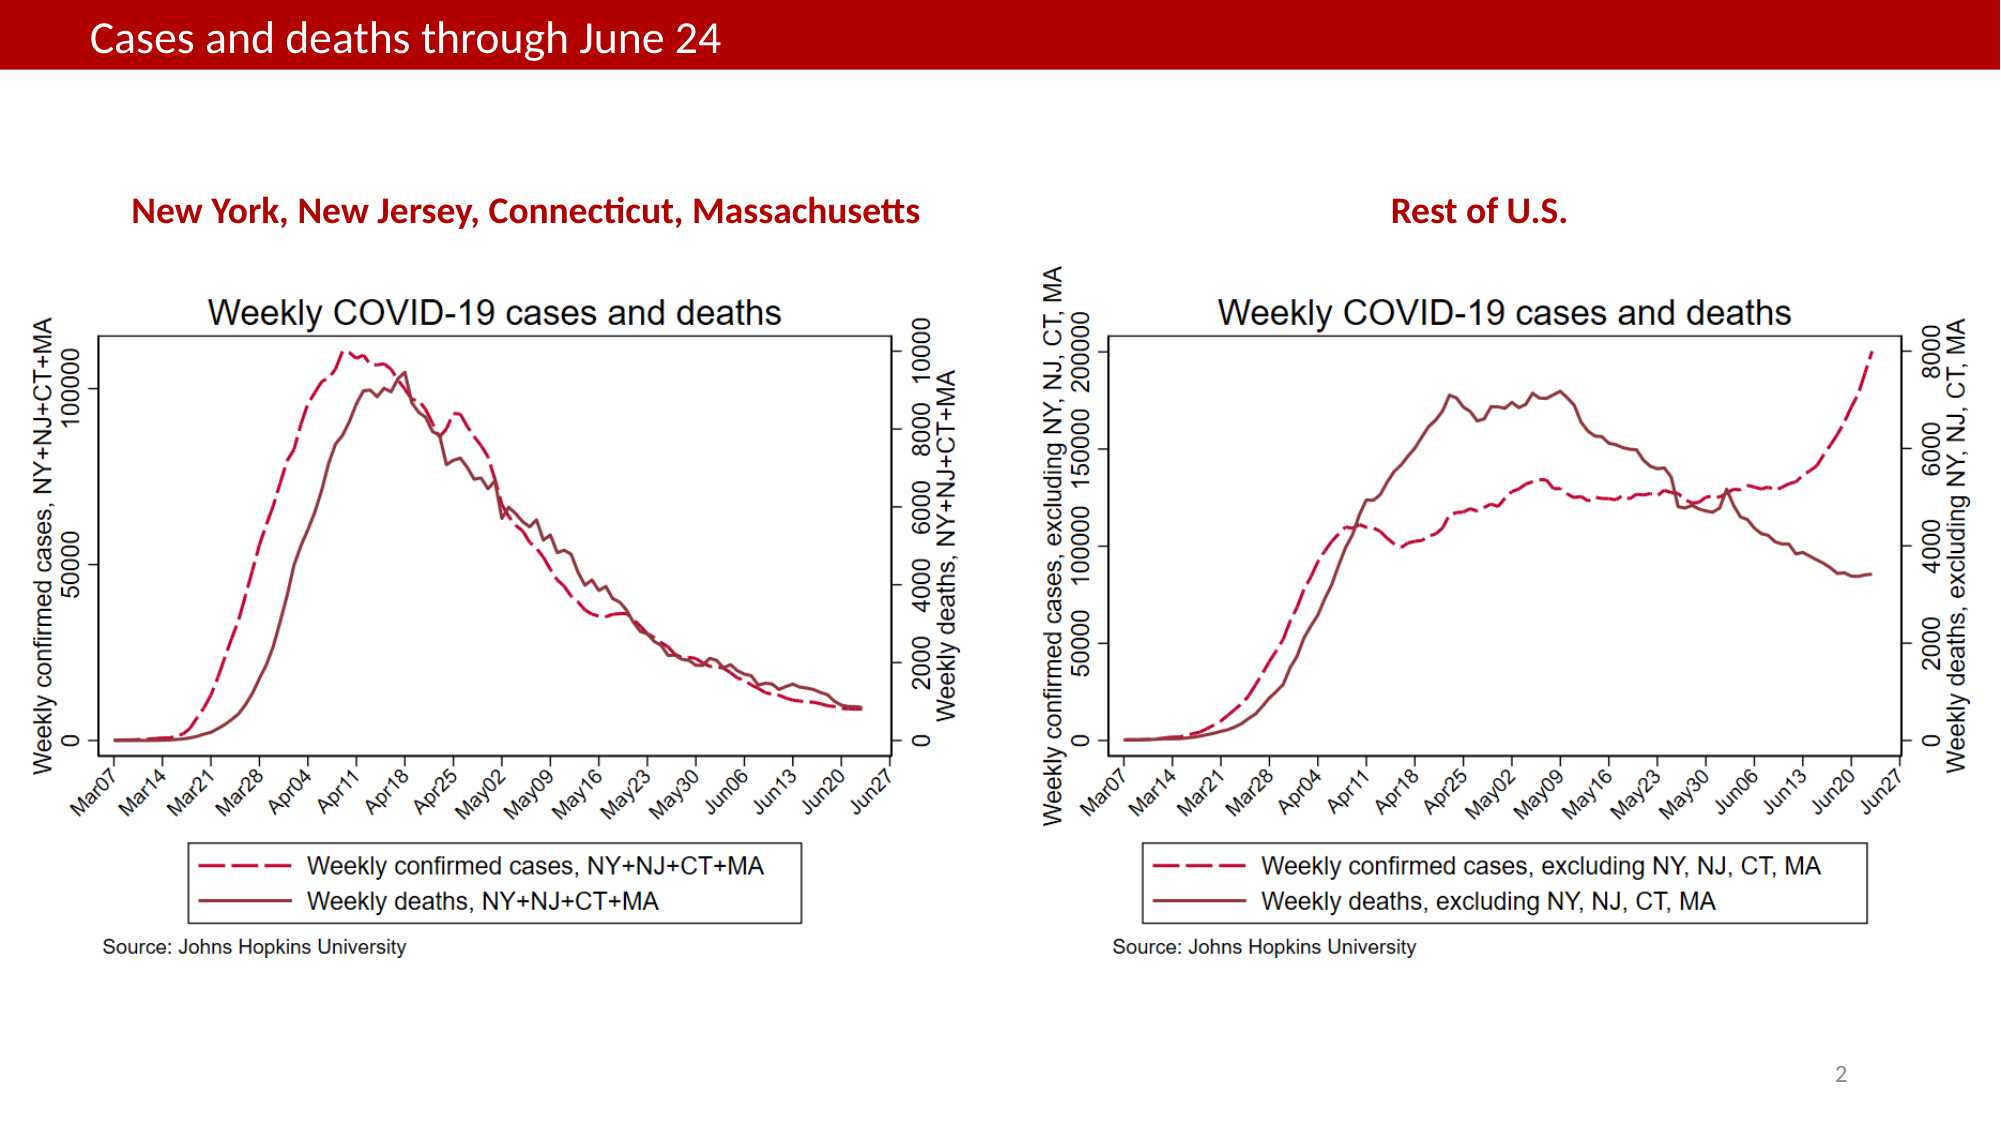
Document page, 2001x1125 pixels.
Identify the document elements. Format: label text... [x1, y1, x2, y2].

slide_number 2 [1412, 1042, 1863, 1103]
picture [0, 266, 990, 987]
text_box New York, New Jersey, Connecticut, Massachusetts [116, 178, 937, 238]
text_box Rest of U.S. [1375, 178, 1584, 238]
picture [1010, 266, 2000, 987]
text_box Cases and deaths through June 24 [0, 0, 2000, 70]
